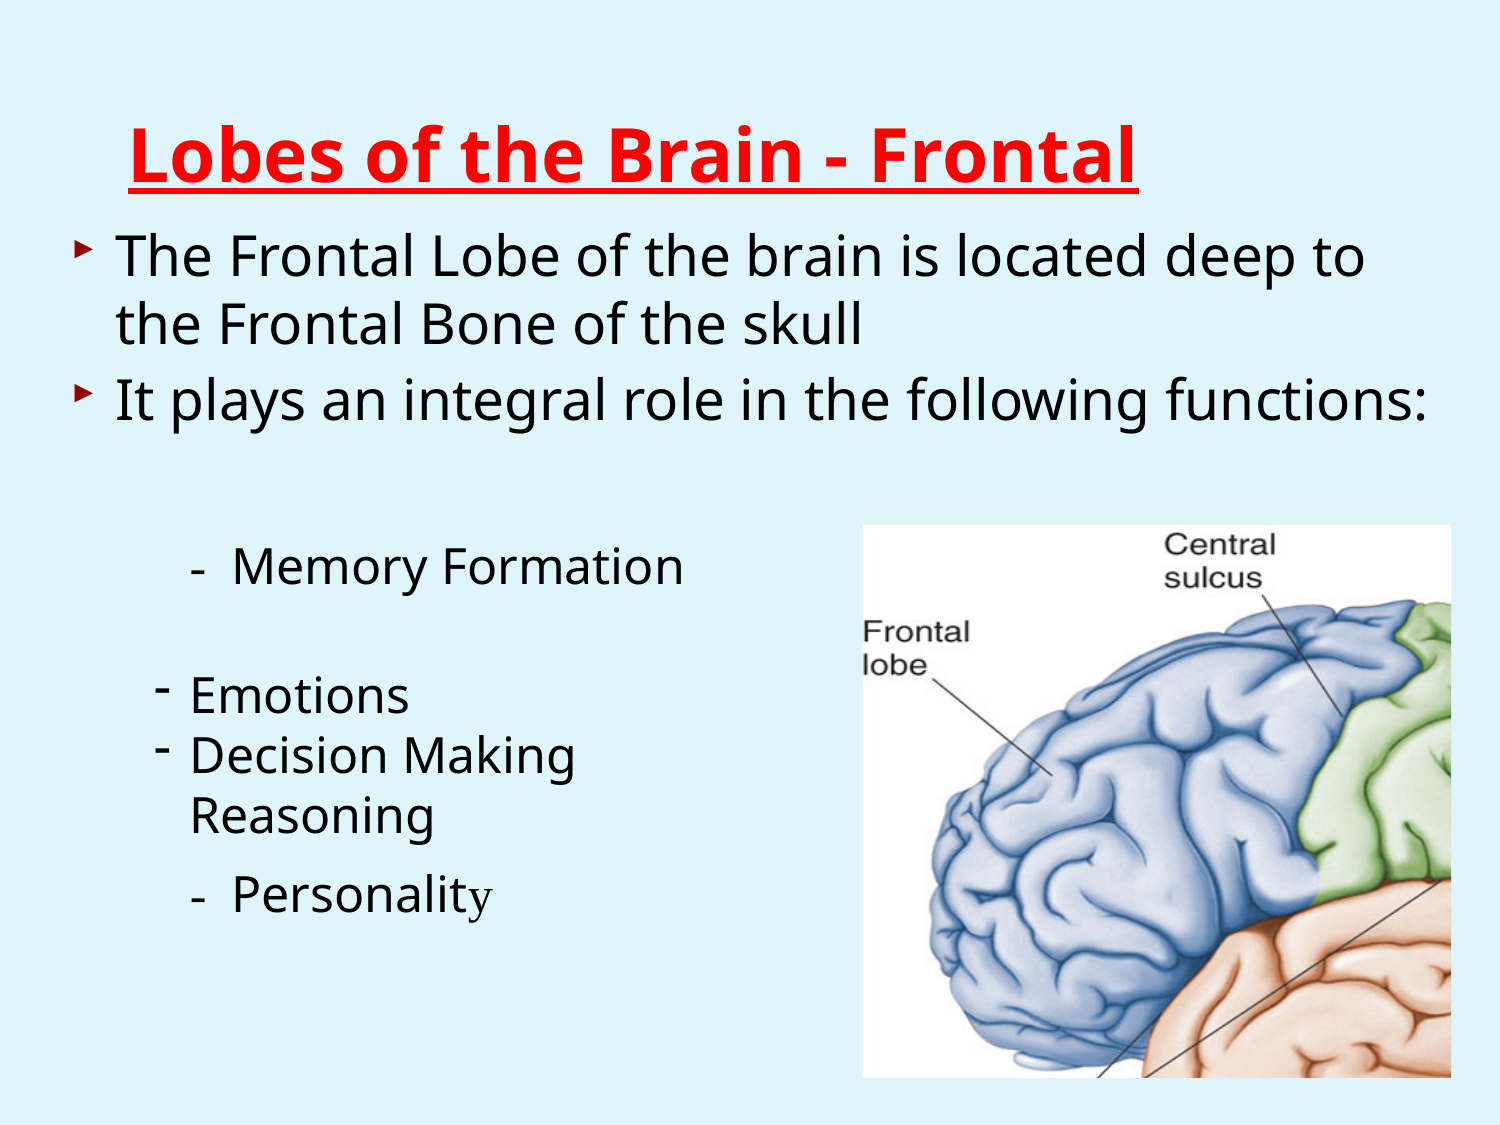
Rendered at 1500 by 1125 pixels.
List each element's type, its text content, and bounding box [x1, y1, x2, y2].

text_box [99, 644, 825, 720]
picture [862, 524, 1452, 1079]
text_box Emotions Decision Making Reasoning [99, 720, 625, 911]
list The Frontal Lobe of the brain is located deep to the Frontal Bone of the skull It plays an integral role in the following functions: [37, 212, 1450, 446]
text_box - Personality [99, 855, 575, 931]
text_box - Memory Formation [99, 527, 727, 603]
title Lobes of the Brain - Frontal [112, 99, 1388, 213]
